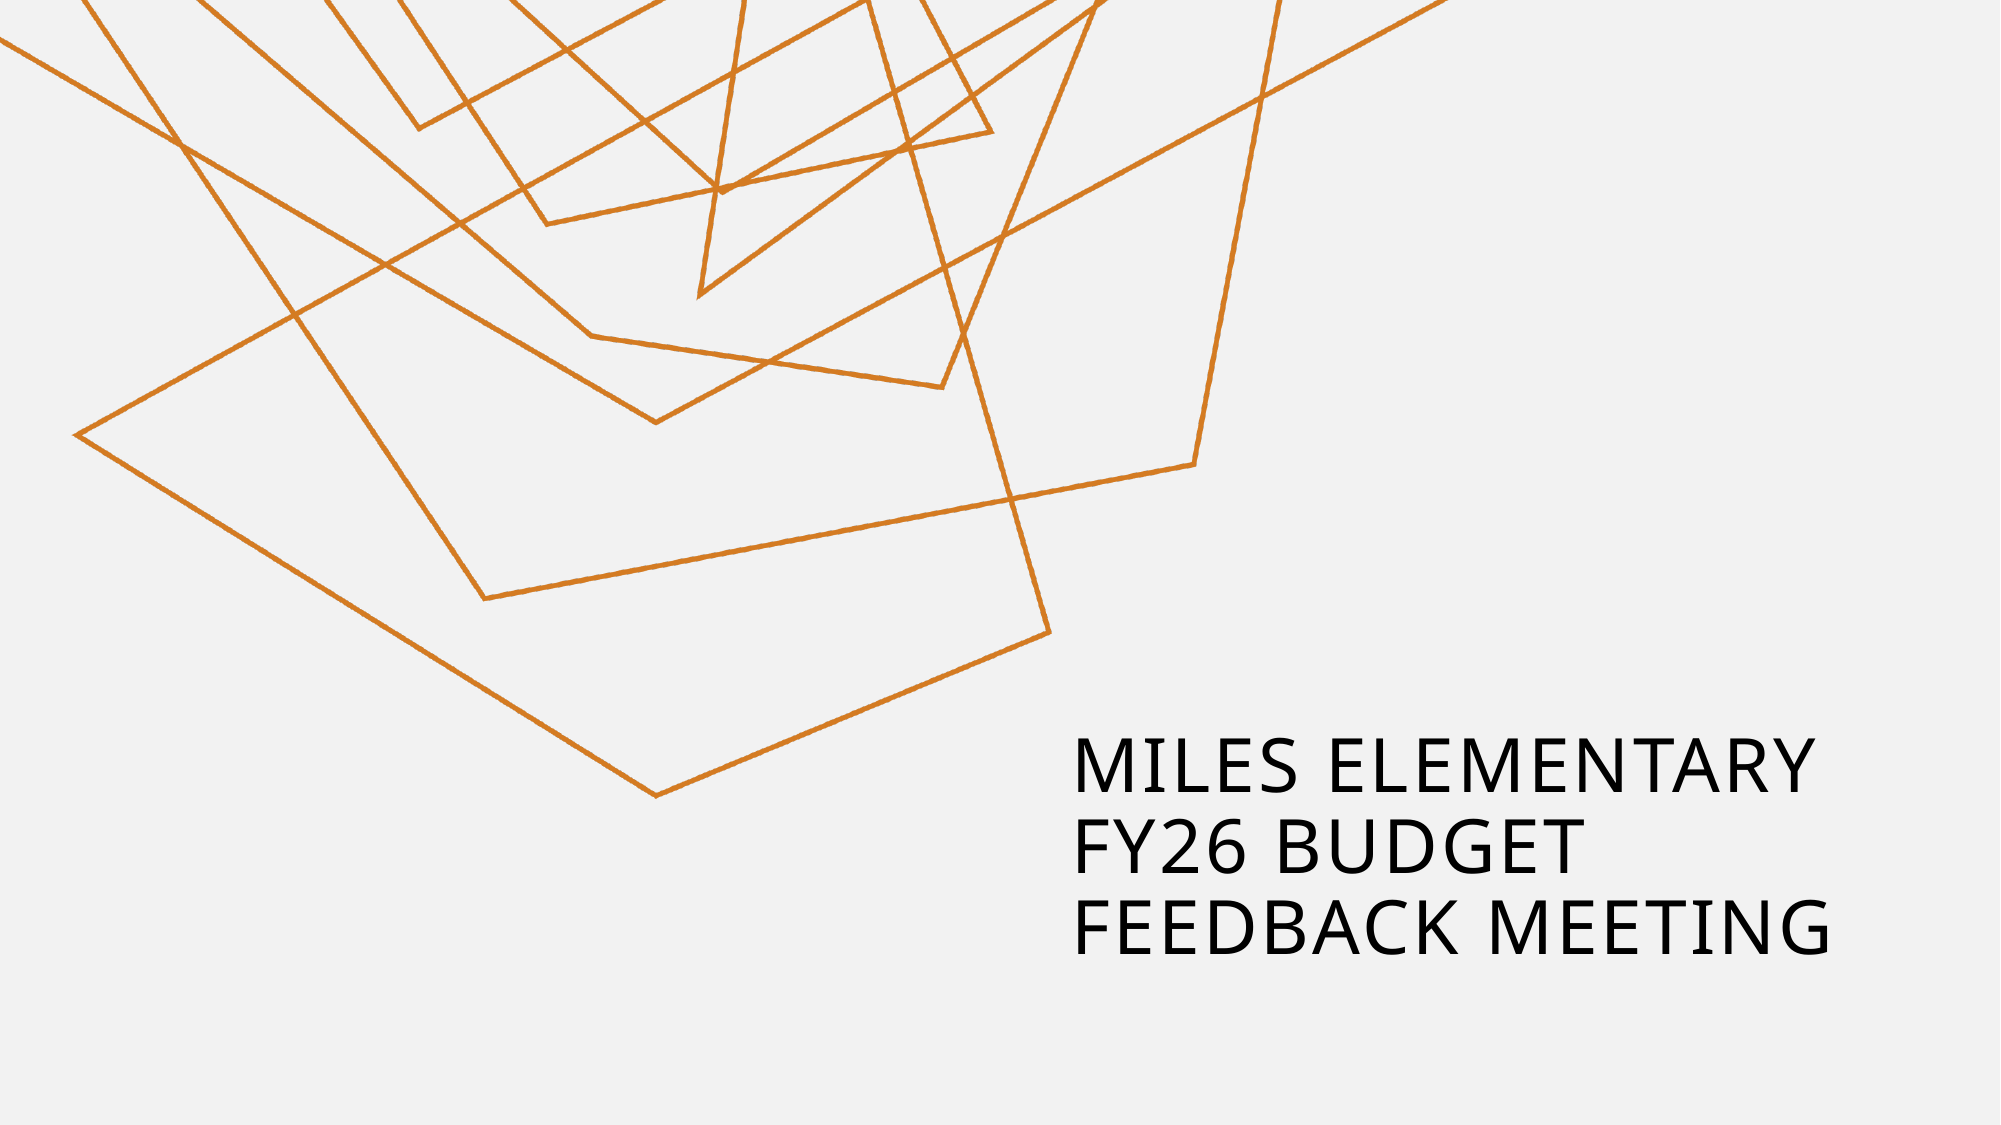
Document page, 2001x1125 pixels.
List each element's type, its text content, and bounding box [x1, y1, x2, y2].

picture [0, 0, 1557, 830]
title Miles elementary FY26 Budget Feedback Meeting [1056, 546, 1868, 1072]
